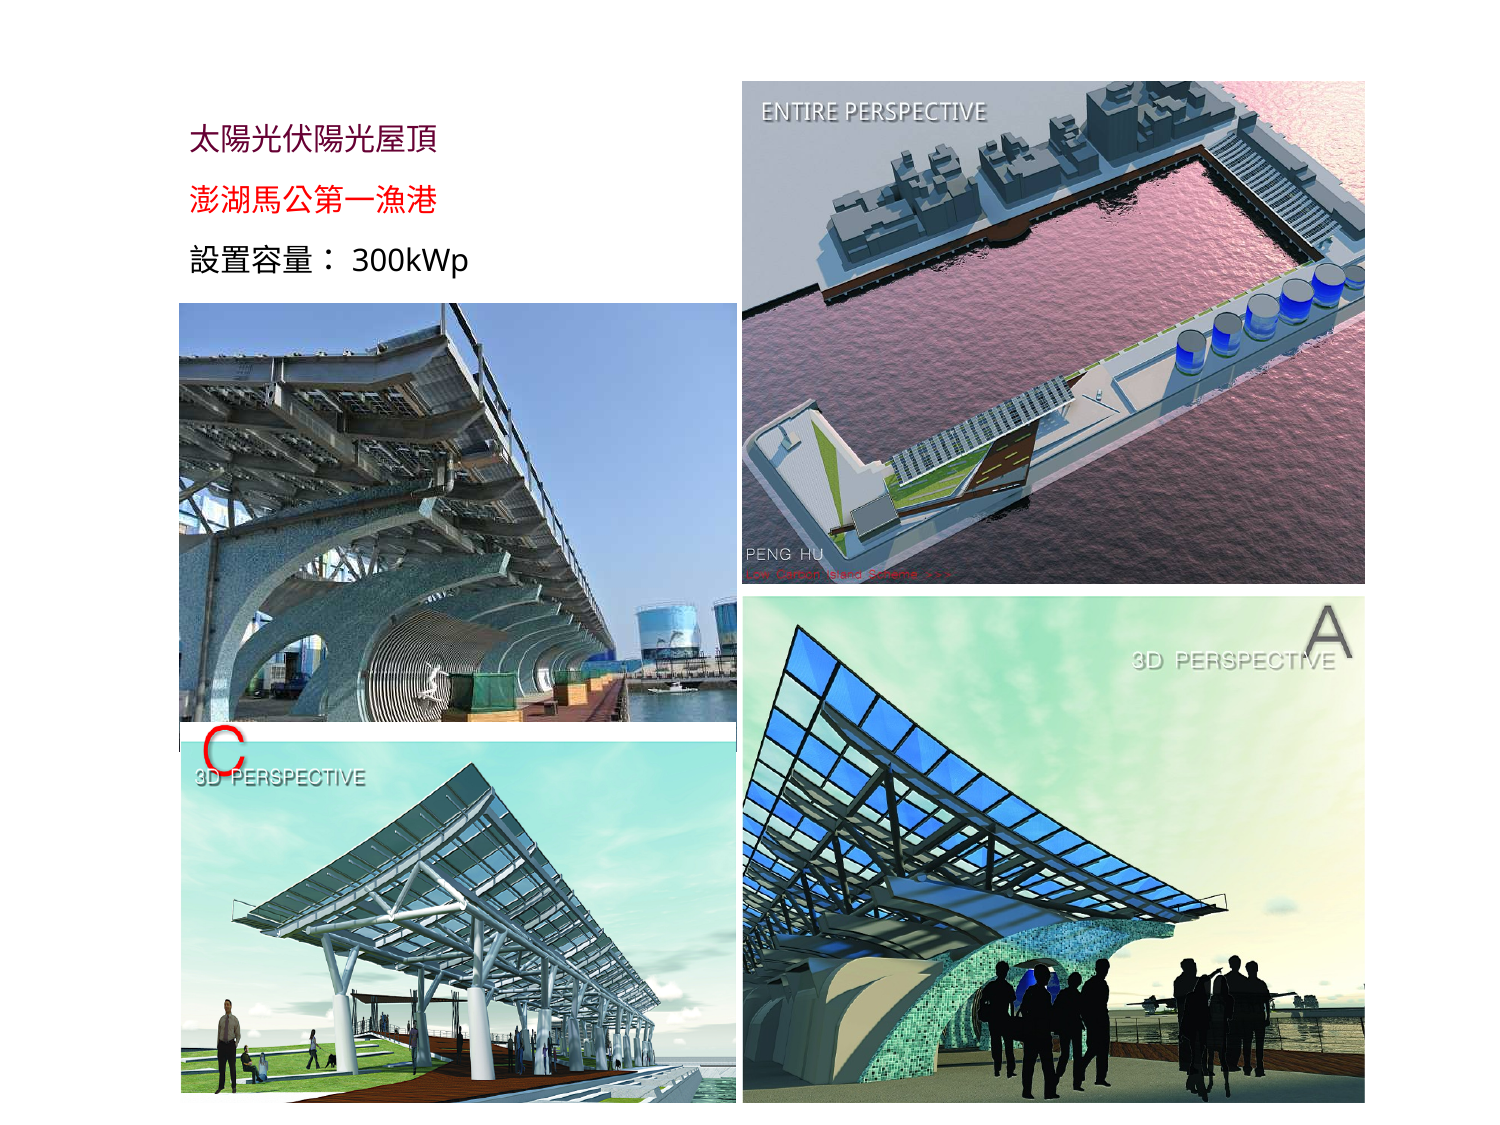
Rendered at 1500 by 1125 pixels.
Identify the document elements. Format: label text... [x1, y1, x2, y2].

picture [742, 81, 1365, 584]
text_box 太陽光伏陽光屋頂 澎湖馬公第一漁港 設置容量：300kWp [180, 103, 737, 283]
picture [742, 595, 1365, 1104]
picture [178, 303, 737, 1104]
